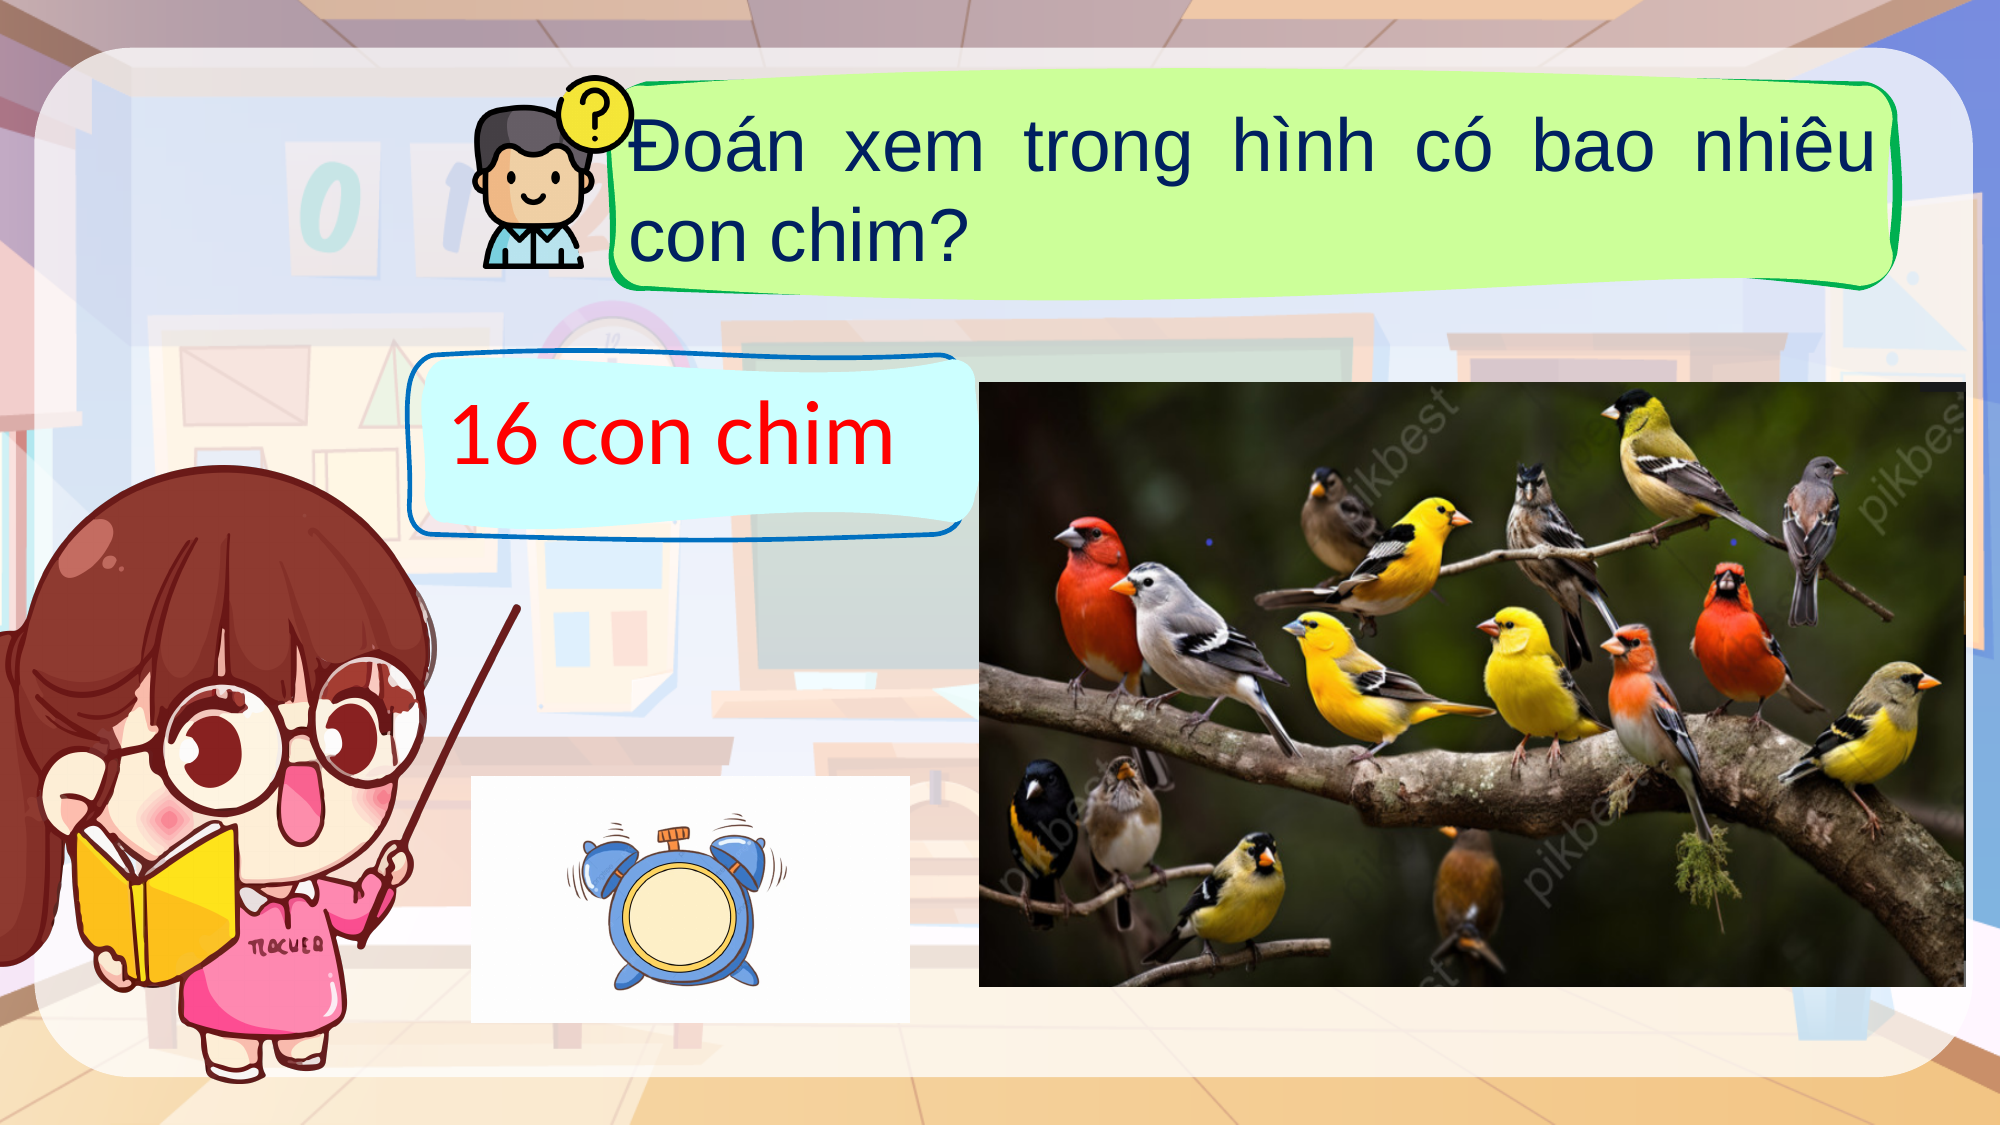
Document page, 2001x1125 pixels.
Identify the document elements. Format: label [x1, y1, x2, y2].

text_box [470, 775, 911, 1024]
picture [0, 0, 2000, 1125]
text_box [409, 355, 975, 535]
text_box [456, 75, 1893, 286]
